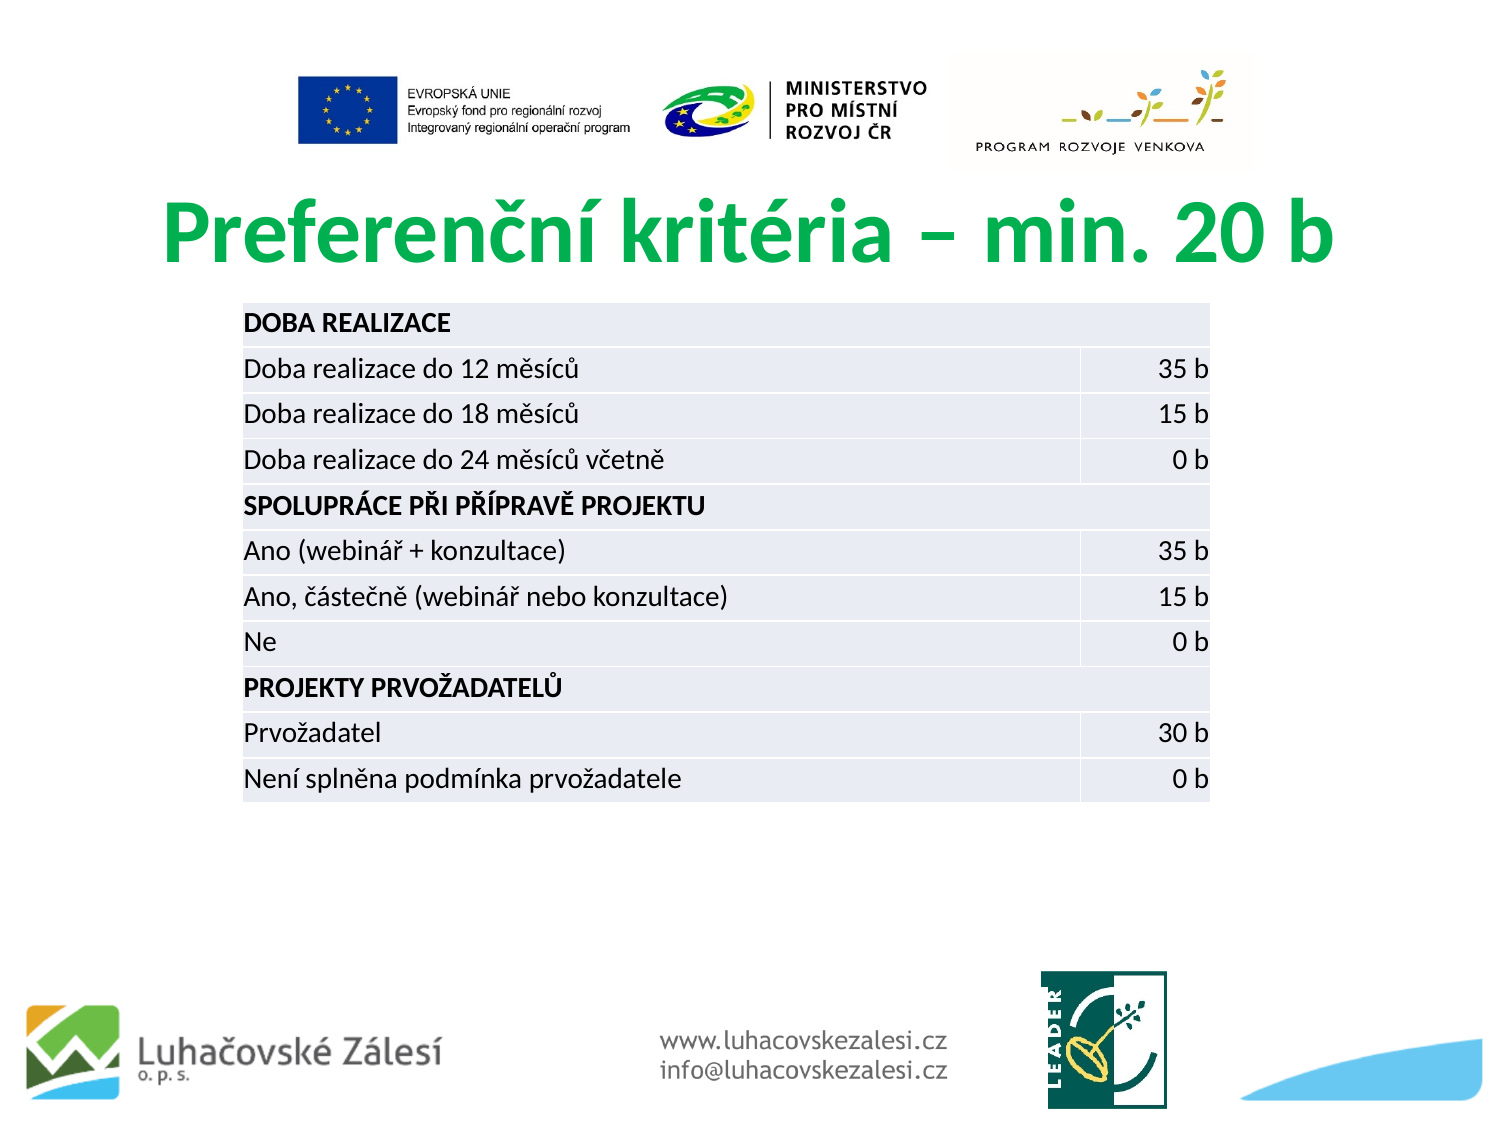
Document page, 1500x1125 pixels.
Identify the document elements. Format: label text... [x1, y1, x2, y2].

table_cell Doba realizace do 12 měsíců [243, 348, 1080, 392]
table_cell Prvožadatel [243, 713, 1080, 757]
table_cell Doba realizace do 24 měsíců včetně [243, 439, 1080, 483]
picture [275, 53, 1254, 171]
table_cell Ano (webinář + konzultace) [243, 531, 1080, 574]
picture [0, 971, 1500, 1116]
title Preferenční kritéria – min. 20 b [75, 131, 1425, 320]
table_cell 35 b [1081, 531, 1210, 574]
table_cell Ne [243, 622, 1080, 666]
table_header DOBA REALIZACE [243, 303, 1210, 346]
table_cell Ano, částečně (webinář nebo konzultace) [243, 576, 1080, 620]
table_cell 15 b [1081, 394, 1210, 438]
table_cell 0 b [1081, 439, 1210, 483]
table_cell 0 b [1081, 622, 1210, 666]
table_cell 15 b [1081, 576, 1210, 620]
table_cell Doba realizace do 18 měsíců [243, 394, 1080, 438]
table_cell PROJEKTY PRVOŽADATELŮ [243, 667, 1210, 711]
table_cell 35 b [1081, 348, 1210, 392]
table_cell 0 b [1081, 759, 1210, 802]
table_cell SPOLUPRÁCE PŘI PŘÍPRAVĚ PROJEKTU [243, 485, 1210, 529]
table_cell 30 b [1081, 713, 1210, 757]
table_cell Není splněna podmínka prvožadatele [243, 759, 1080, 802]
